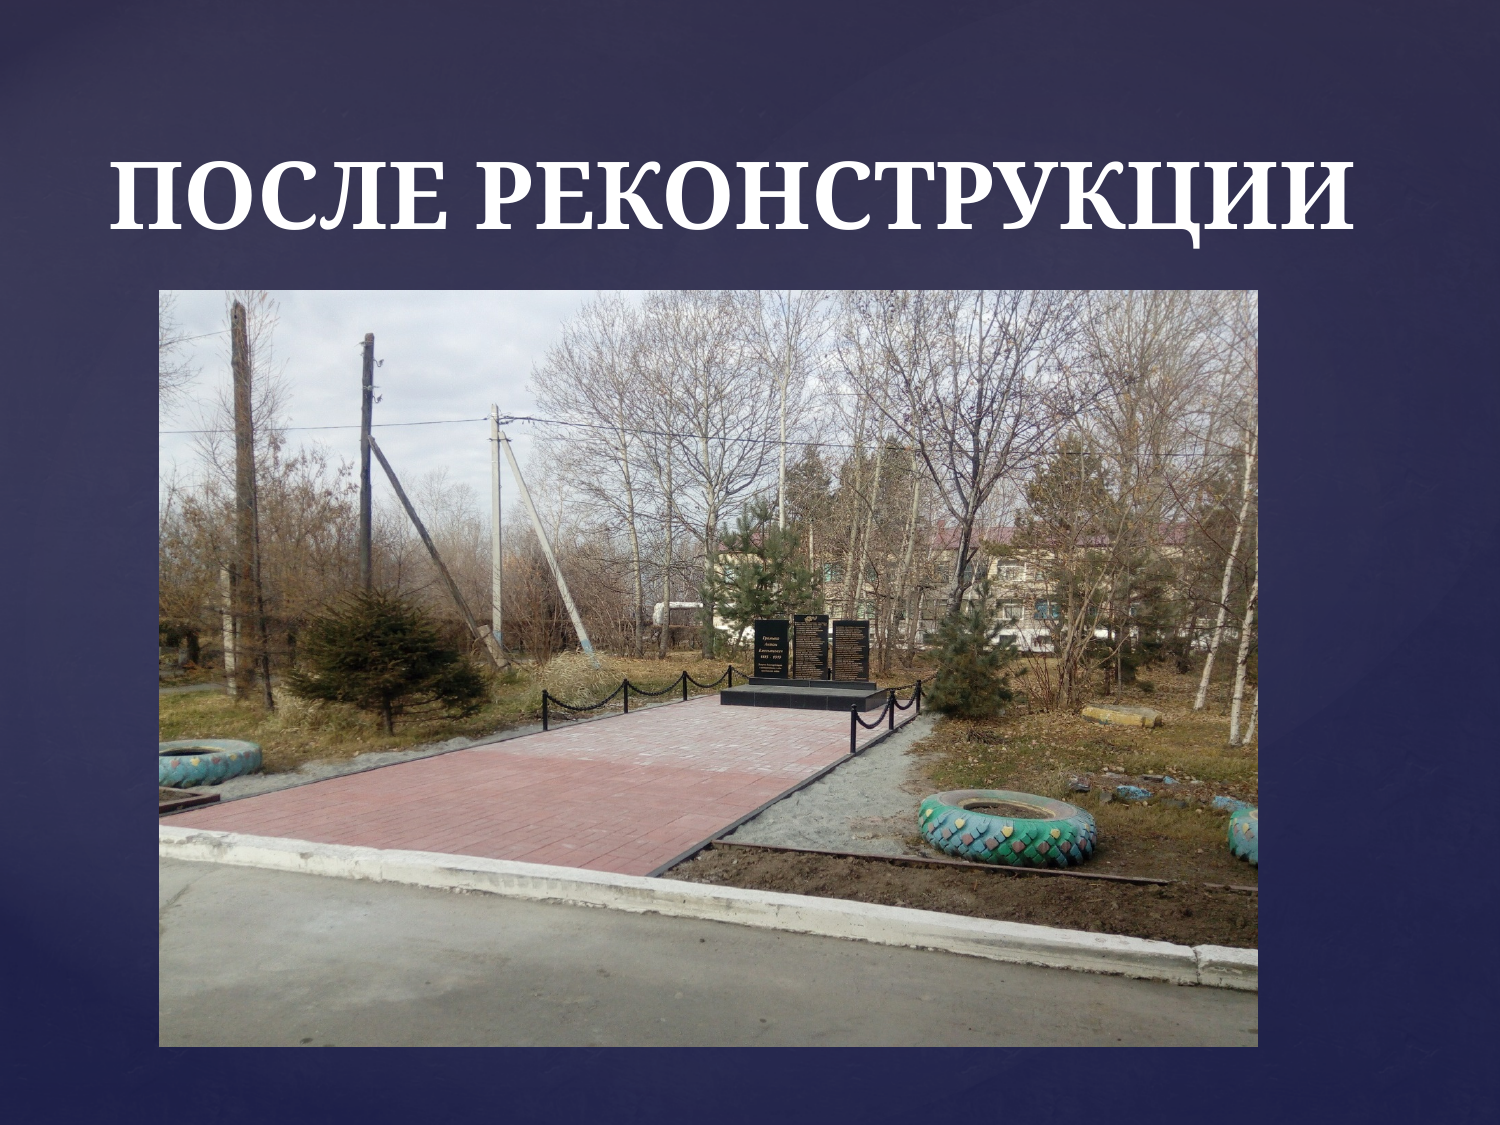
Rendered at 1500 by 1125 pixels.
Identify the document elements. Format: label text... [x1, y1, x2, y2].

picture [158, 290, 1259, 1048]
title ПОСЛЕ РЕКОНСТРУКЦИИ [41, 54, 1424, 256]
